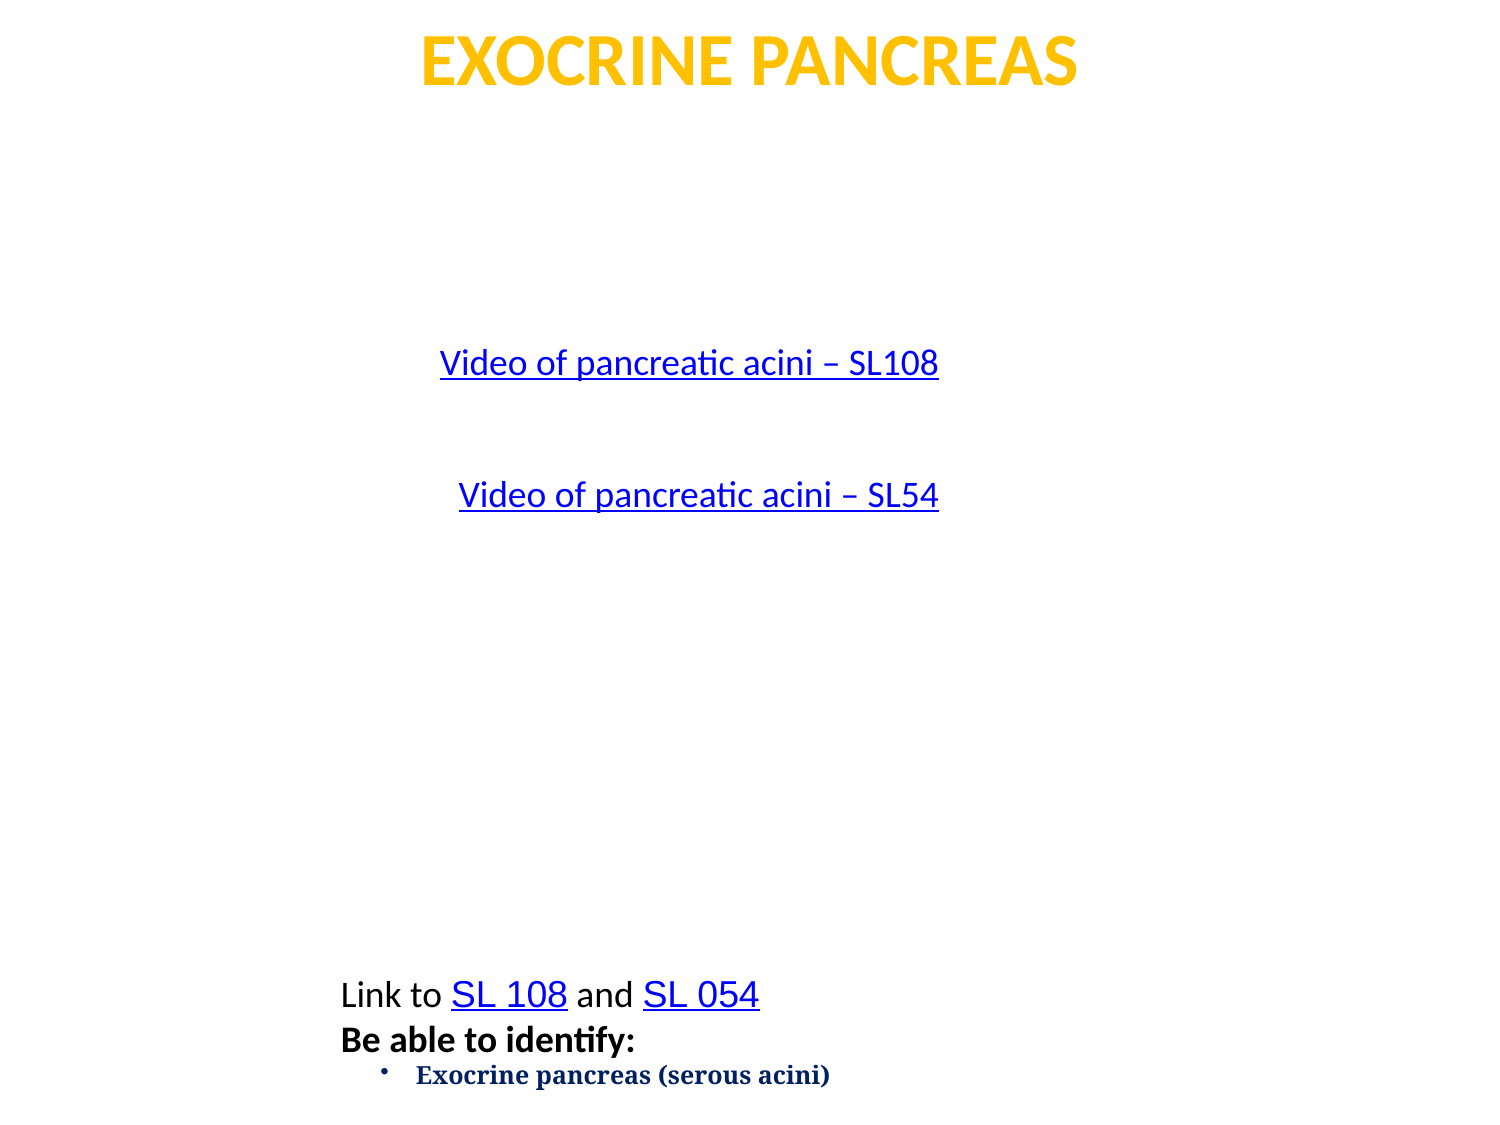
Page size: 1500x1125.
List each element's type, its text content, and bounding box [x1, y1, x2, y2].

text_box Video of pancreatic acini – SL54 [443, 462, 982, 523]
text_box Video of pancreatic acini – SL108 [425, 330, 1000, 390]
text_box Link to SL 108 and SL 054 Be able to identify: Exocrine pancreas (serous acini) [325, 962, 1064, 1098]
text_box EXOCRINE PANCREAS [405, 3, 1095, 109]
